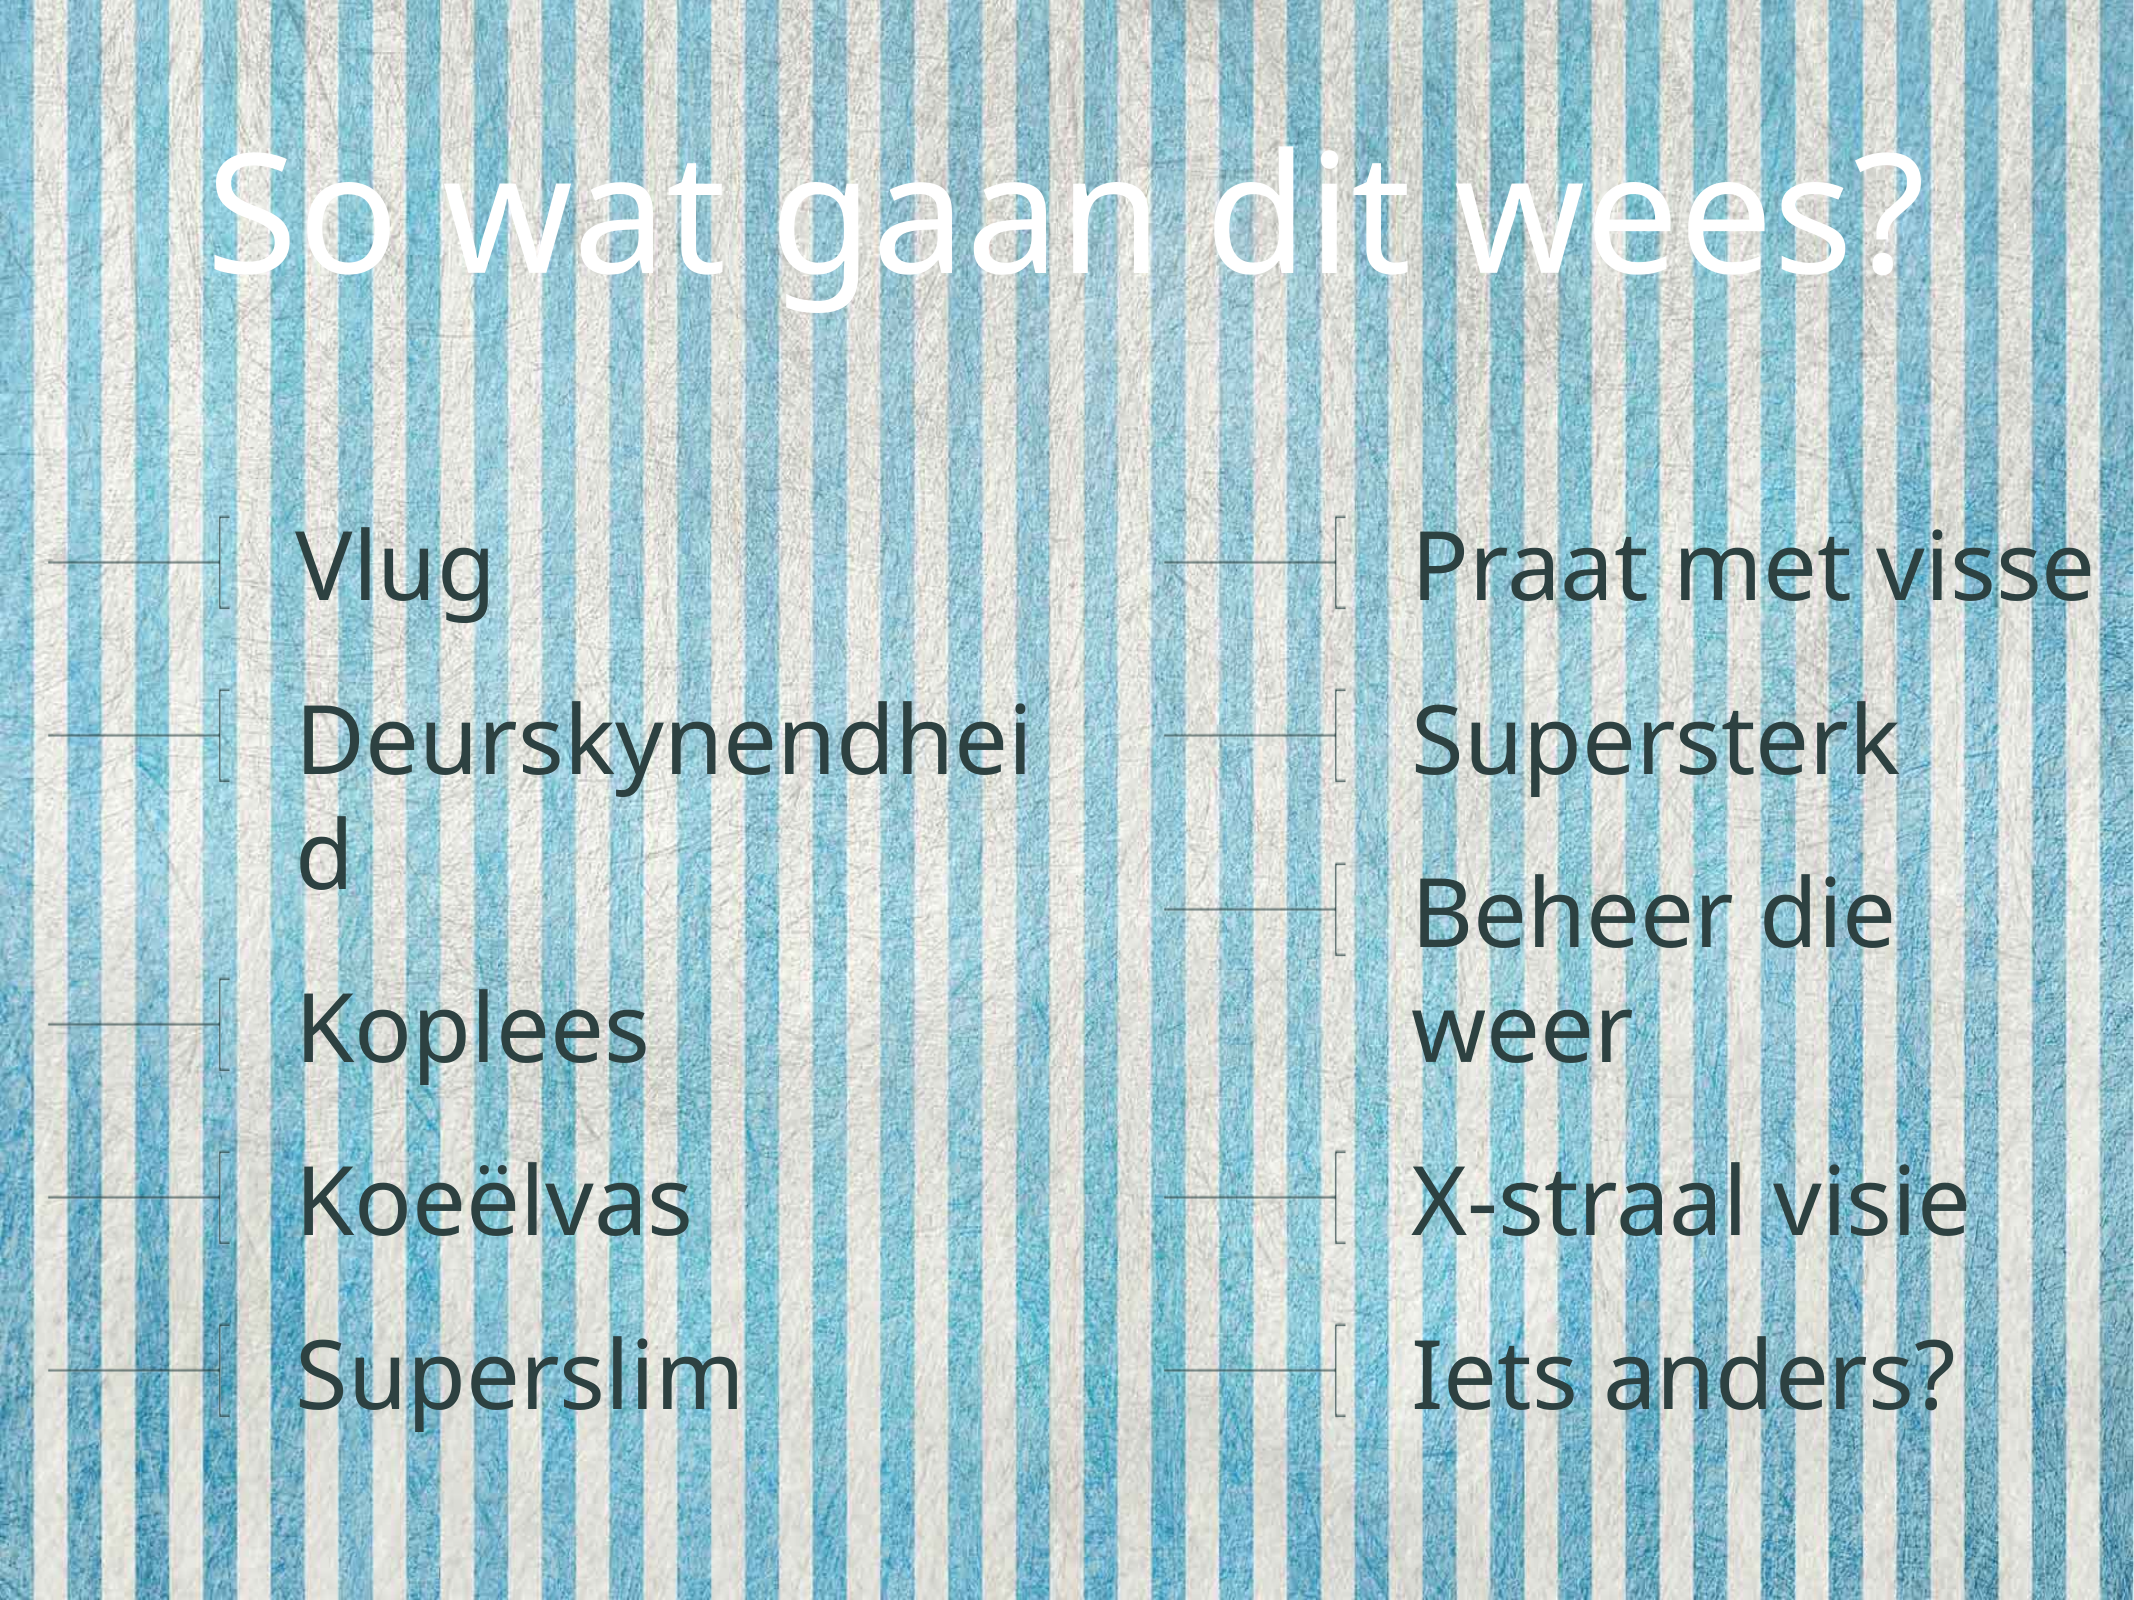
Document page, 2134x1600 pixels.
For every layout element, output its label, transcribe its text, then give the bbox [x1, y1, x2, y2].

text_box Praat met visse Supersterk Beheer die weer X-straal visie Iets anders? [1159, 456, 2118, 1477]
title So wat gaan dit wees? [27, 50, 2107, 365]
picture [0, 0, 2134, 1600]
list Vlug Deurskynendheid Koplees Koeëlvas Superslim [27, 456, 1079, 1478]
